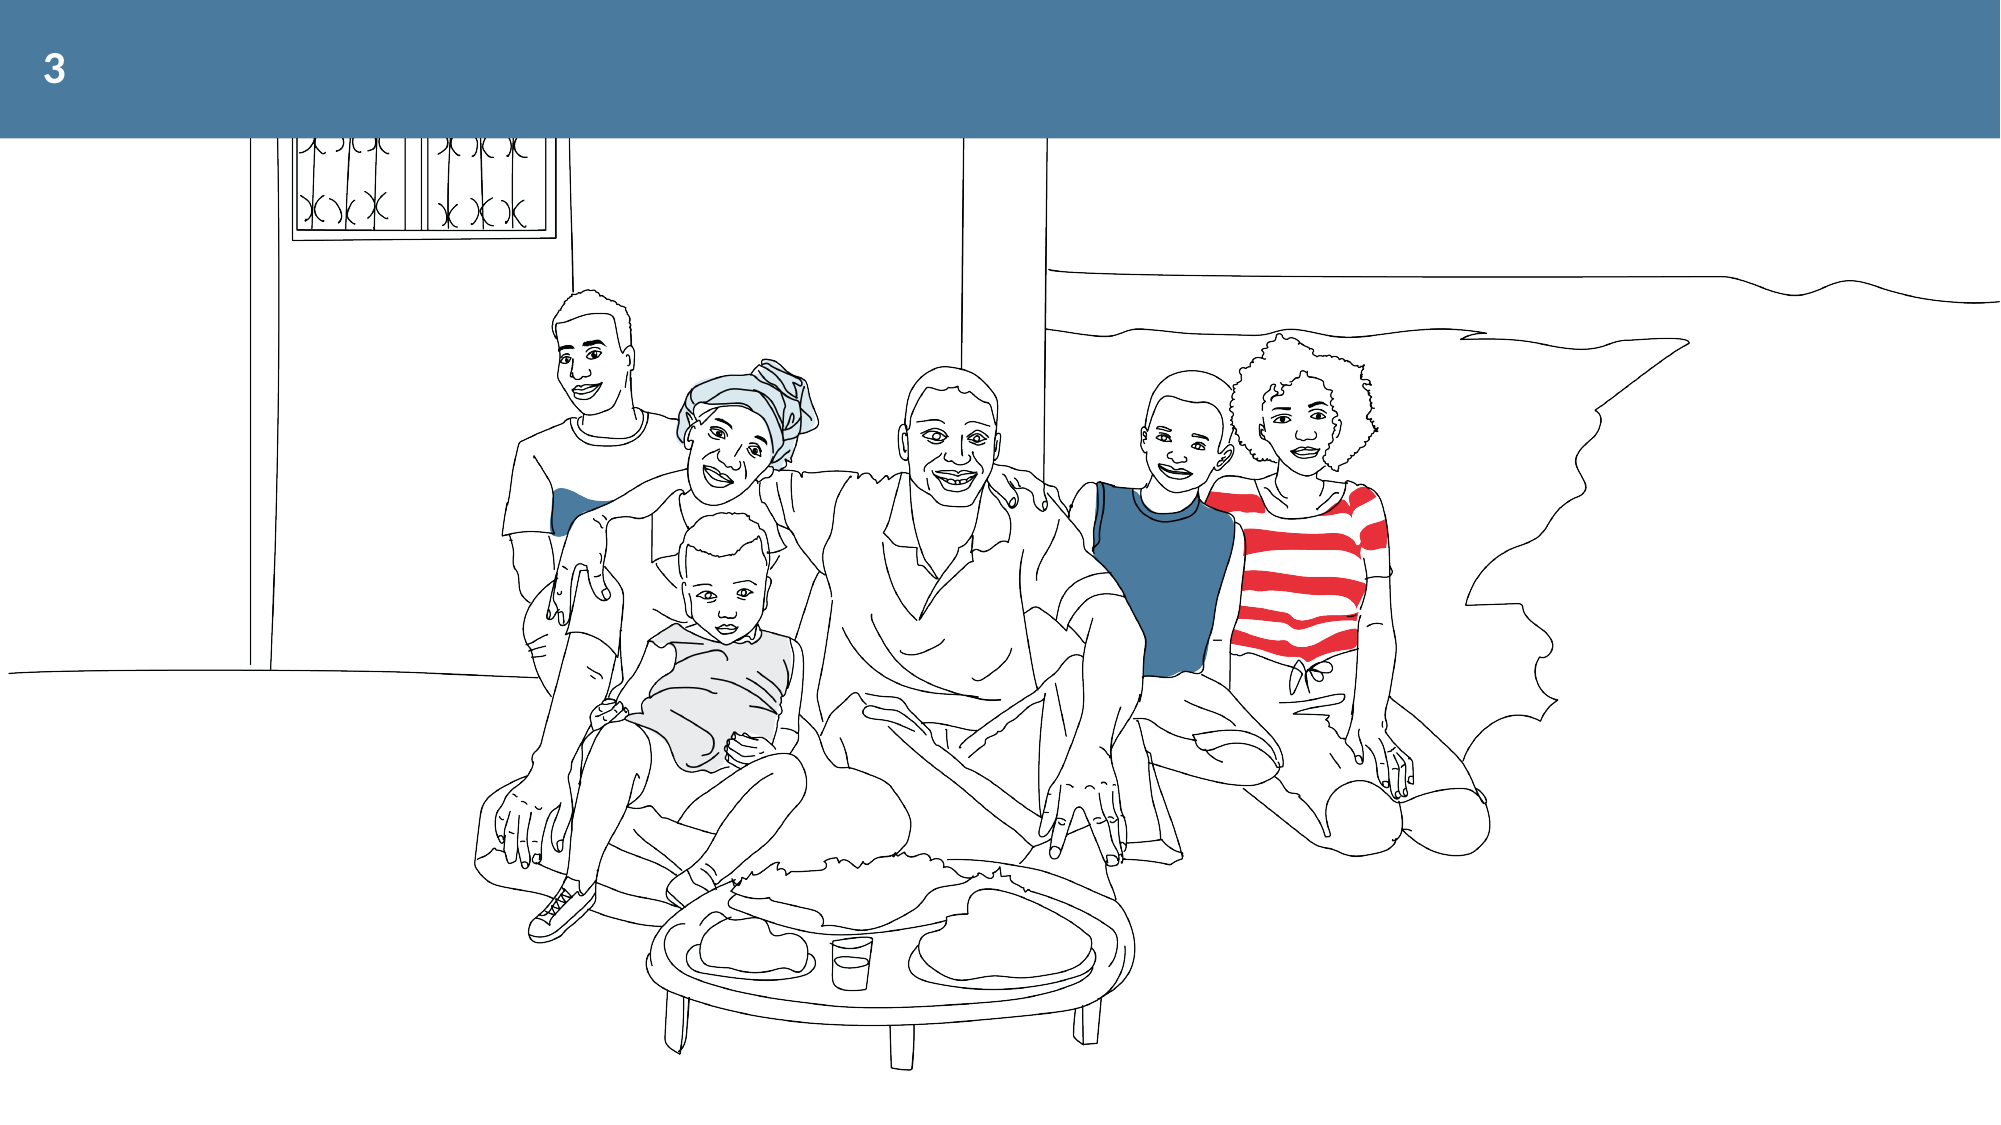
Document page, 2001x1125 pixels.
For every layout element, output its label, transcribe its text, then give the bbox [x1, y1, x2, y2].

picture [8, 138, 2000, 1071]
title 3 [0, 0, 2000, 139]
